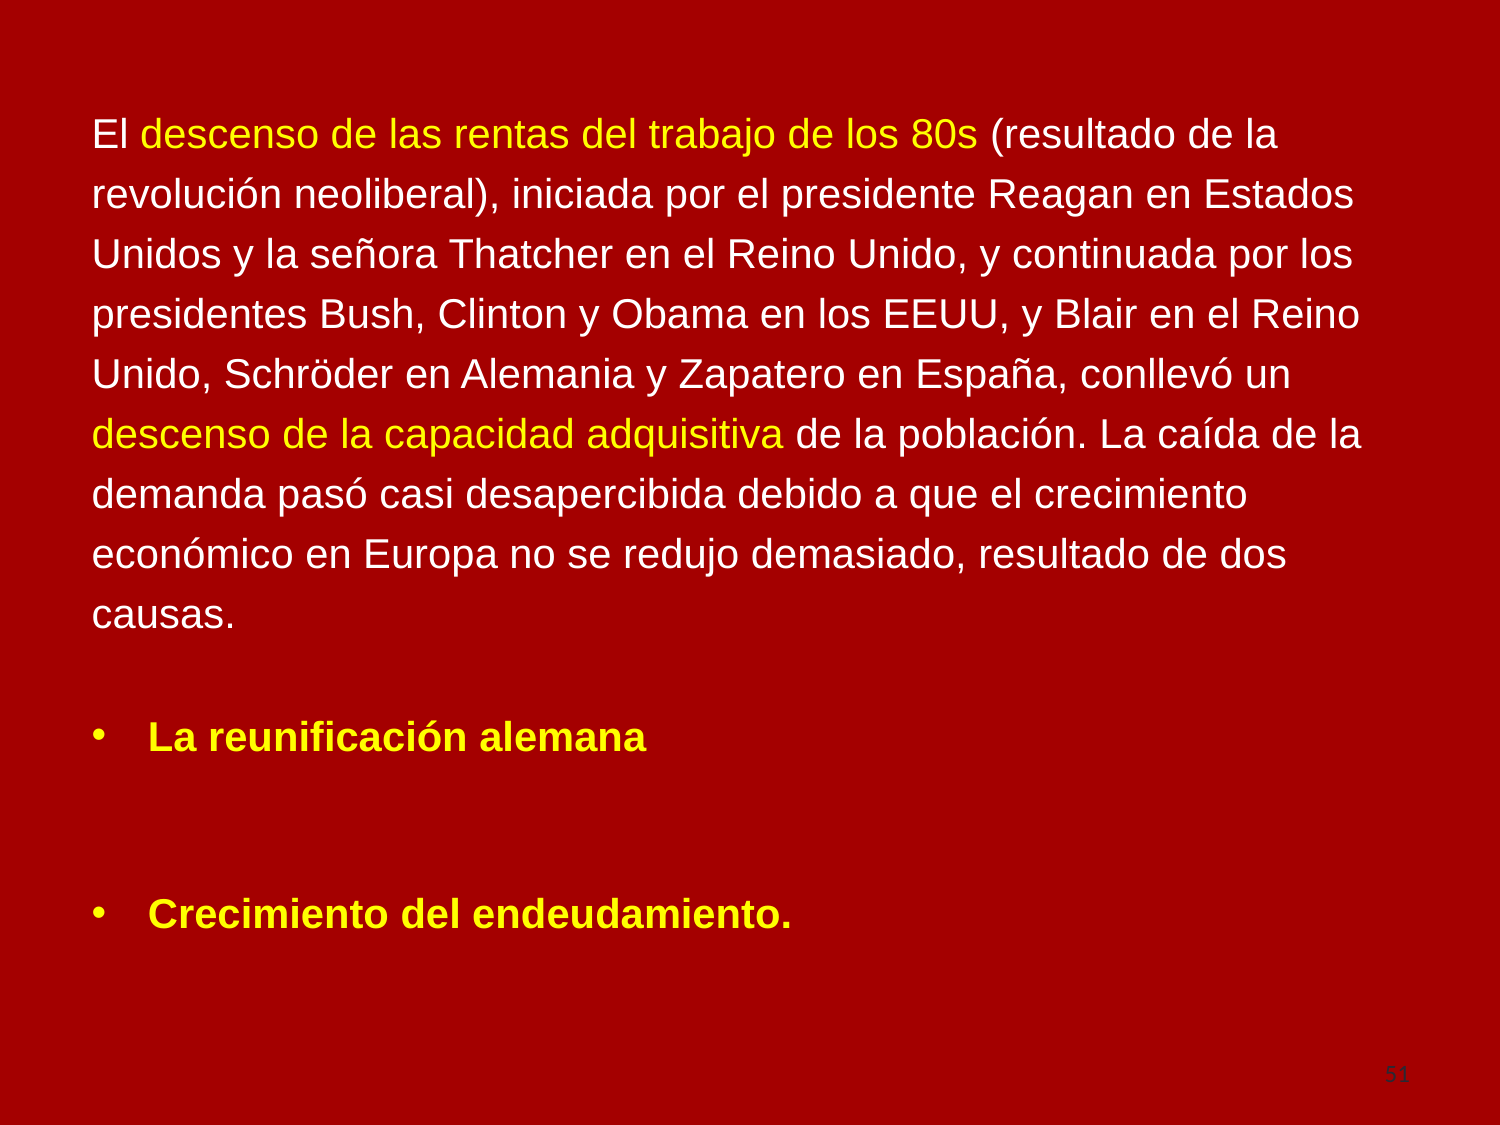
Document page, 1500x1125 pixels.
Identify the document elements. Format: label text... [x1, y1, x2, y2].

slide_number 51 [1074, 1042, 1425, 1103]
text_box [64, 597, 1319, 670]
list El descenso de las rentas del trabajo de los 80s (resultado de la revolución neoliberal), iniciada por el presidente Reagan en Estados Unidos y la señora Thatcher en el Reino Unido, y continuada por los presidentes Bush, Clinton y Obama en los EEUU, y Blair en el Reino Unido, Schröder en Alemania y Zapatero en España, conllevó un descenso de la capacidad adquisitiva de la población. La caída de la demanda pasó casi desapercibida debido a que el crecimiento económico en Europa no se redujo demasiado, resultado de dos causas. La reunificación alemana Crecimiento del endeudamiento. [76, 30, 1435, 1024]
